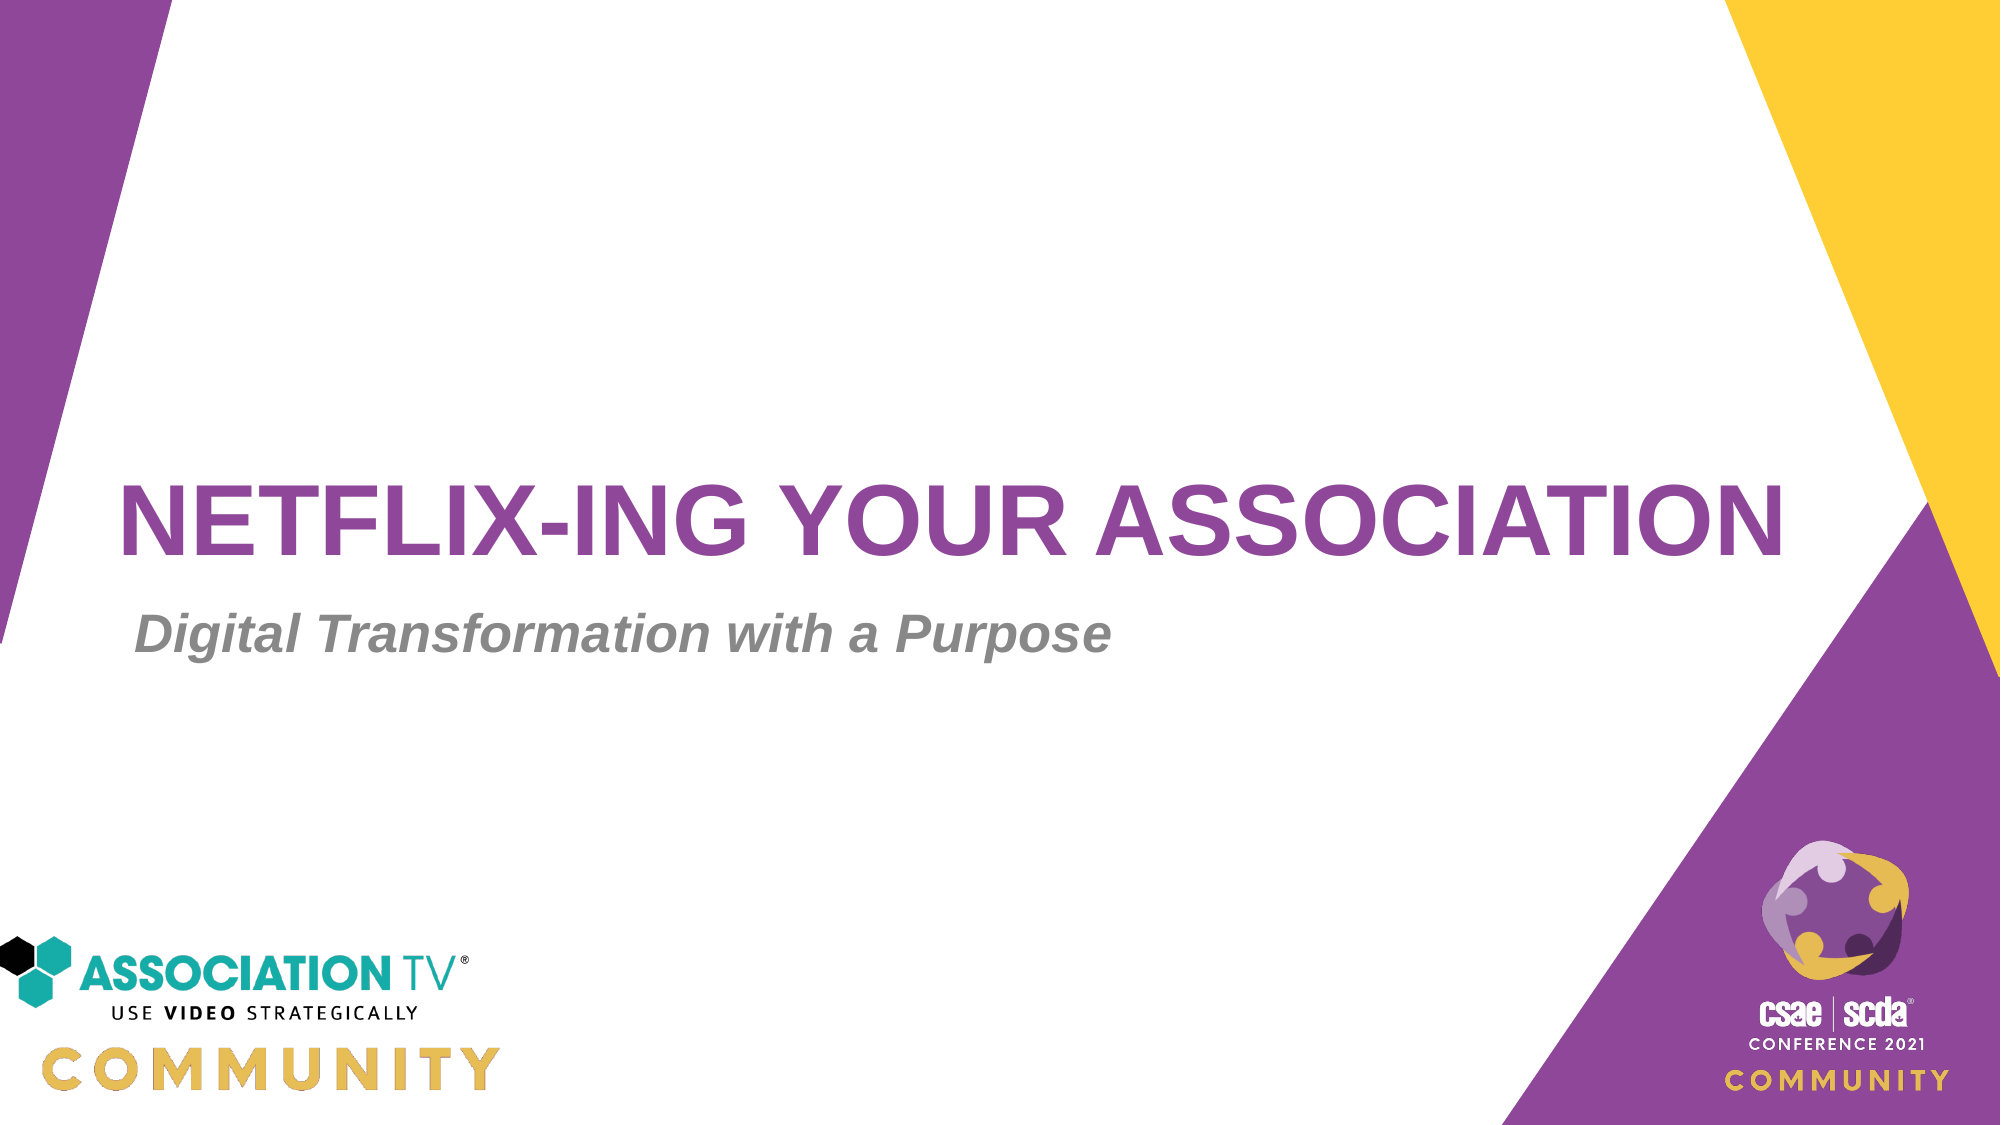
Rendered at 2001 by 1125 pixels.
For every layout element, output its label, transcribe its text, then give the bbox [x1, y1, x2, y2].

text_box [0, 0, 172, 644]
text_box [1726, 0, 2000, 677]
title NETFLIX-ING YOUR ASSOCIATION [102, 193, 1962, 585]
subtitle Digital Transformation with a Purpose [119, 584, 1620, 857]
text_box [1503, 927, 1638, 1125]
text_box [1740, 585, 2000, 777]
picture [0, 936, 653, 1125]
picture [1643, 779, 2000, 1125]
